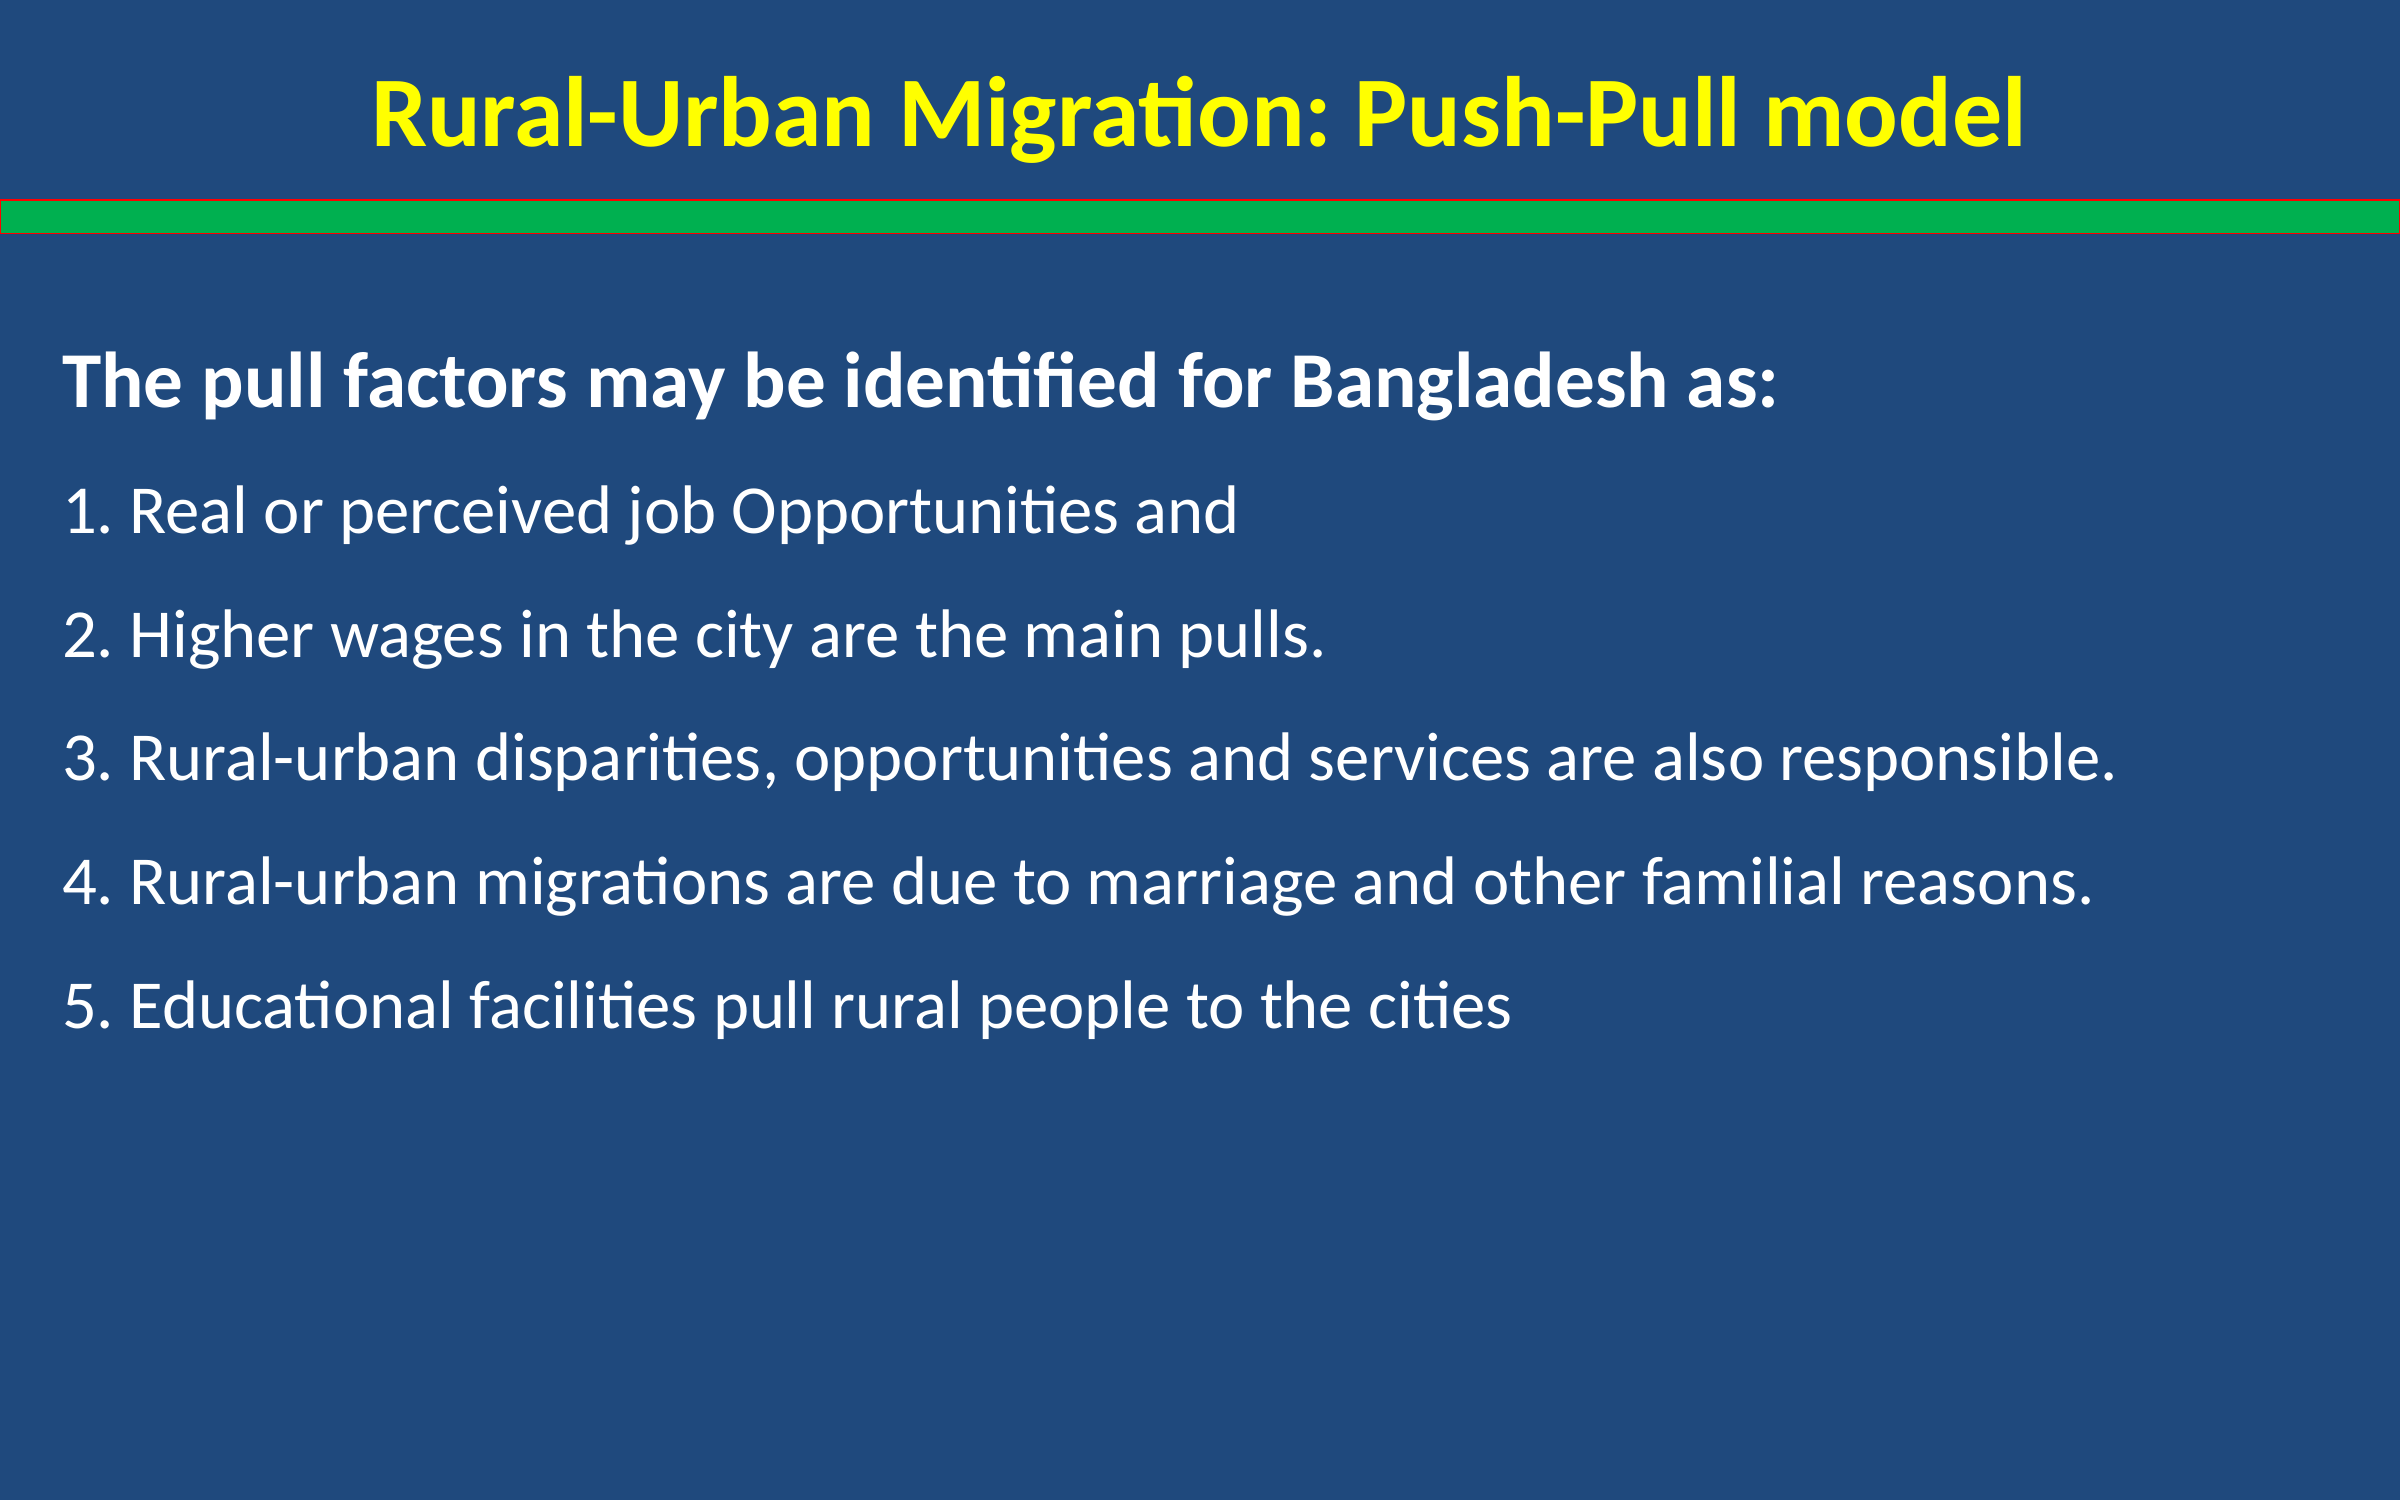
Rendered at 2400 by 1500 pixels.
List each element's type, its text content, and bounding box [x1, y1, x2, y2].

text_box [0, 199, 2400, 234]
list The pull factors may be identified for Bangladesh as: 1. Real or perceived job Opportunities and 2. Higher wages in the city are the main pulls. 3. Rural-urban disparities, opportunities and services are also responsible. 4. Rural-urban migrations are due to marriage and other familial reasons. 5. Educational facilities pull rural people to the cities [39, 234, 2340, 1500]
title Rural-Urban Migration: Push-Pull model [0, 0, 2400, 199]
